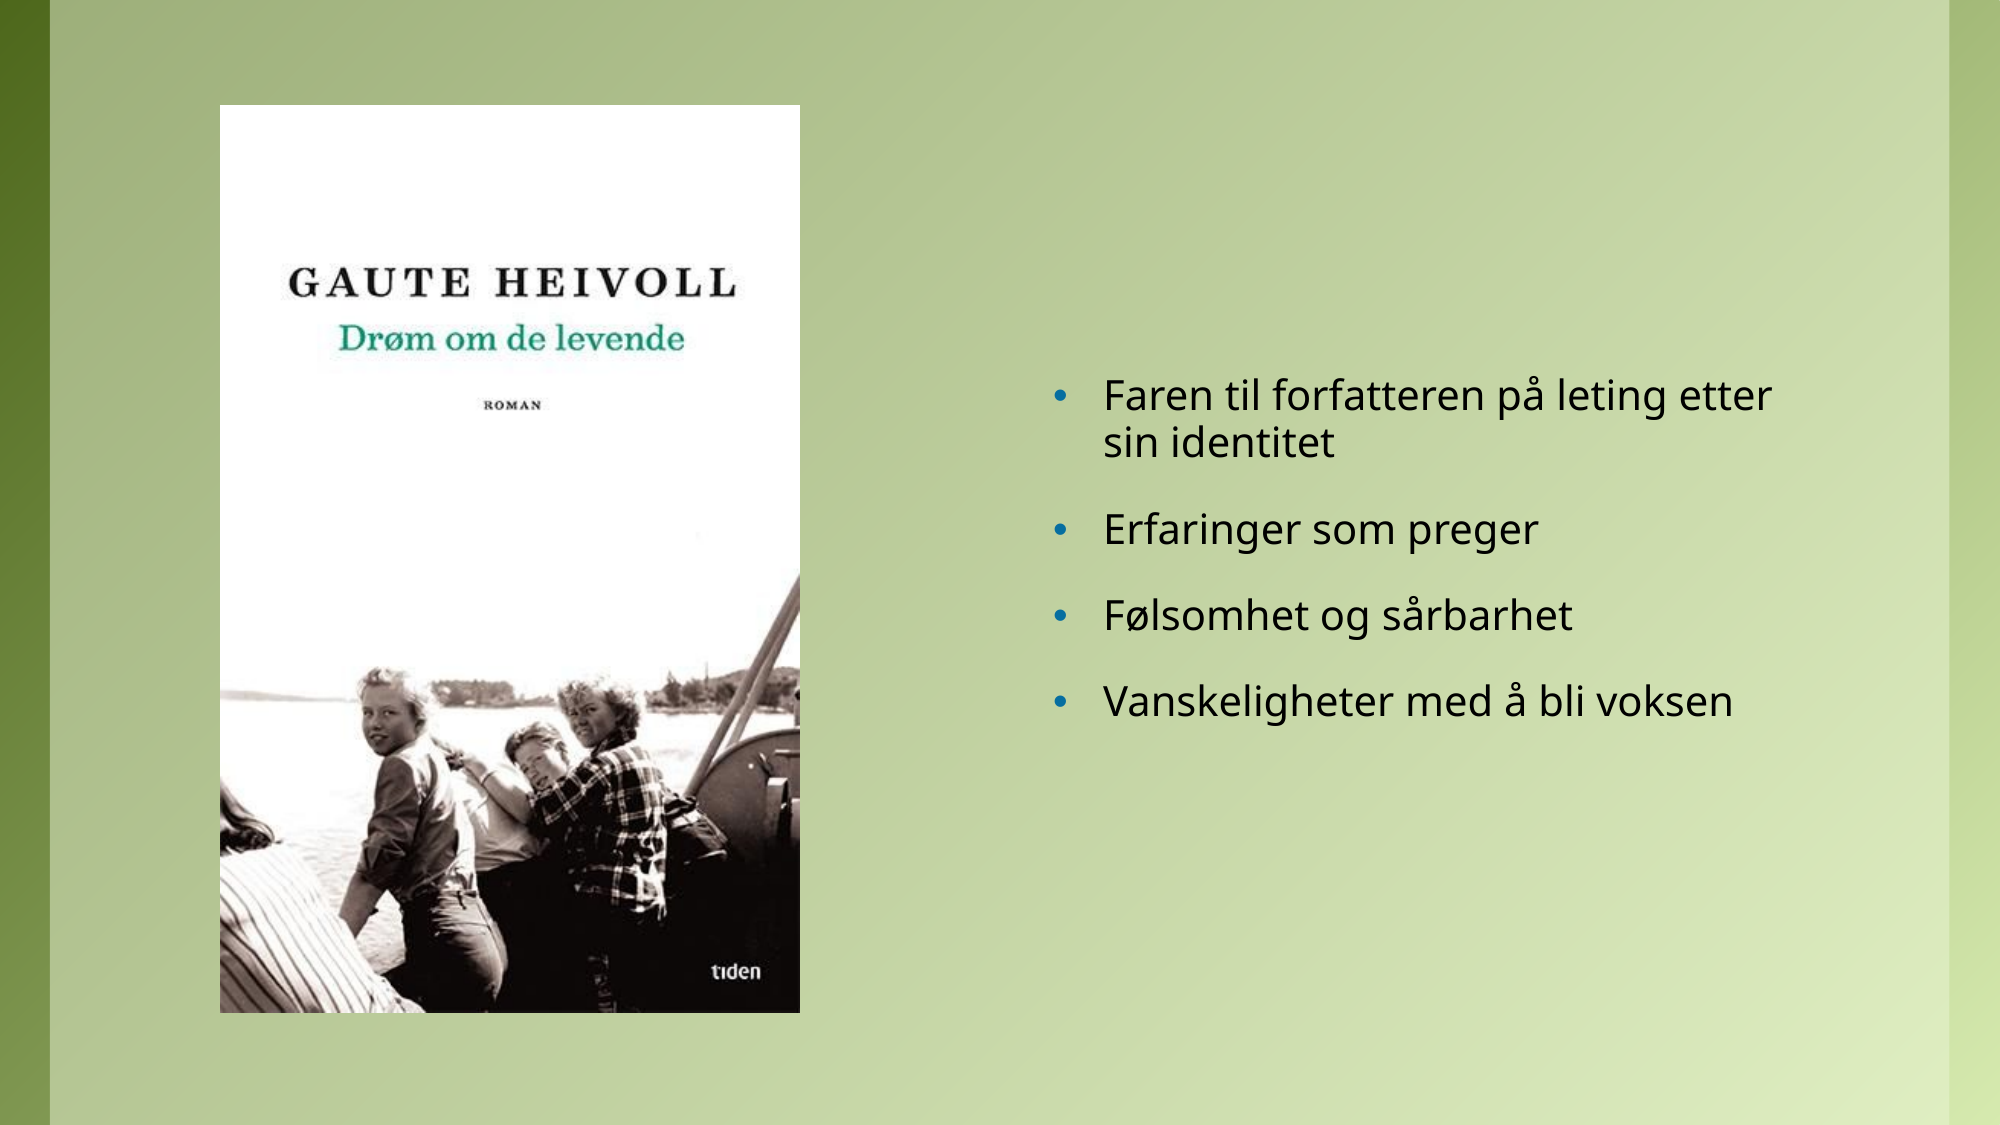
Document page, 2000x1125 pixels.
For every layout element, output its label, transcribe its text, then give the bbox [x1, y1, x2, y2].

list Faren til forfatteren på leting etter sin identitet Erfaringer som preger Følsomhet og sårbarhet Vanskeligheter med å bli voksen [1033, 362, 1850, 1013]
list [220, 105, 799, 1013]
